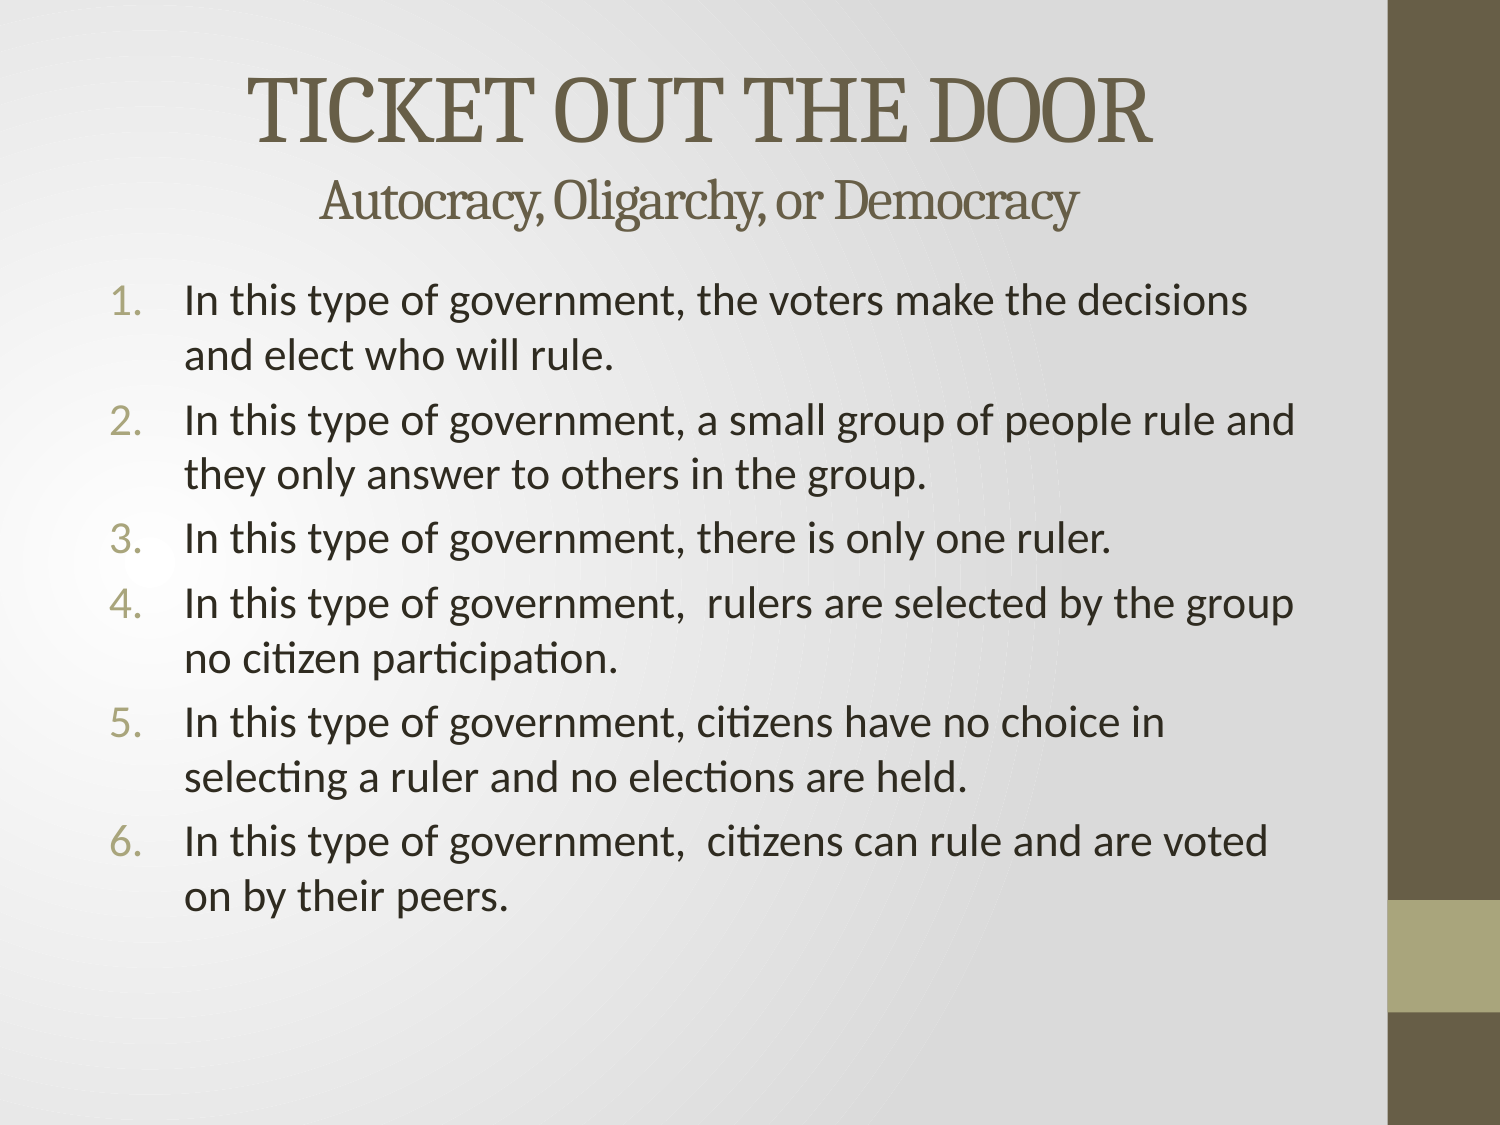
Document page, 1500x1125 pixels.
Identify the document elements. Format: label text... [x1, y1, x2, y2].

title TICKET OUT THE DOOR Autocracy, Oligarchy, or Democracy [75, 45, 1325, 233]
list In this type of government, the voters make the decisions and elect who will rule. In this type of government, a small group of people rule and they only answer to others in the group. In this type of government, there is only one ruler. In this type of government, rulers are selected by the group no citizen participation. In this type of government, citizens have no choice in selecting a ruler and no elections are held. In this type of government, citizens can rule and are voted on by their peers. [75, 262, 1325, 1050]
